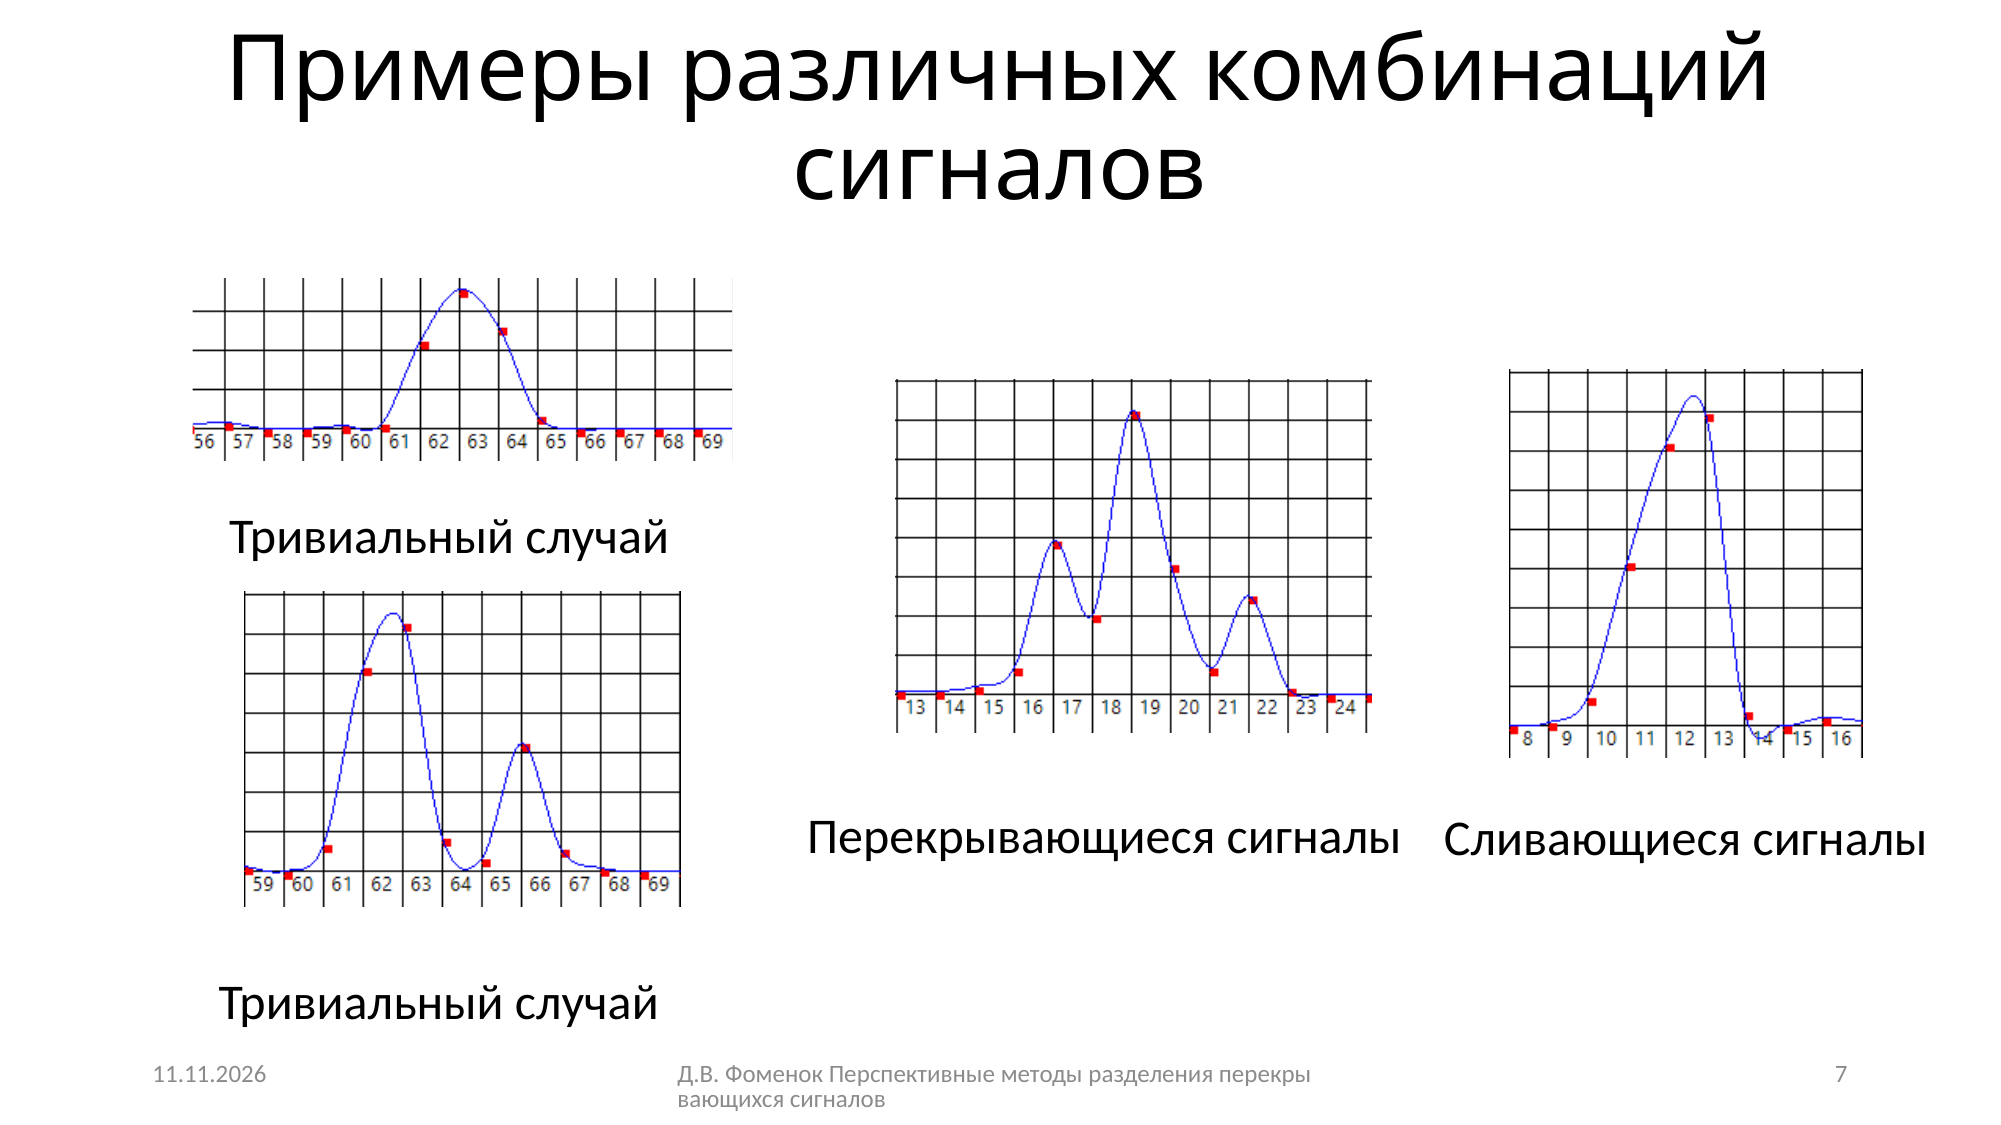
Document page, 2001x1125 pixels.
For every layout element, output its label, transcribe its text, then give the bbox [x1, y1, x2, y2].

slide_number 7 [1412, 1042, 1863, 1103]
picture [244, 591, 681, 908]
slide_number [137, 1042, 588, 1103]
text_box Перекрывающиеся сигналы [783, 796, 1426, 871]
picture [1509, 369, 1863, 758]
text_box Тривиальный случай [192, 962, 686, 1037]
picture [895, 379, 1372, 733]
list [192, 278, 733, 461]
title Примеры различных комбинаций сигналов [137, 11, 1863, 230]
text_box Тривиальный случай [192, 495, 707, 571]
text_box Сливающиеся сигналы [1425, 798, 1947, 874]
footer Д.В. Фоменок Перспективные методы разделения перекрывающихся сигналов [662, 1042, 1338, 1103]
